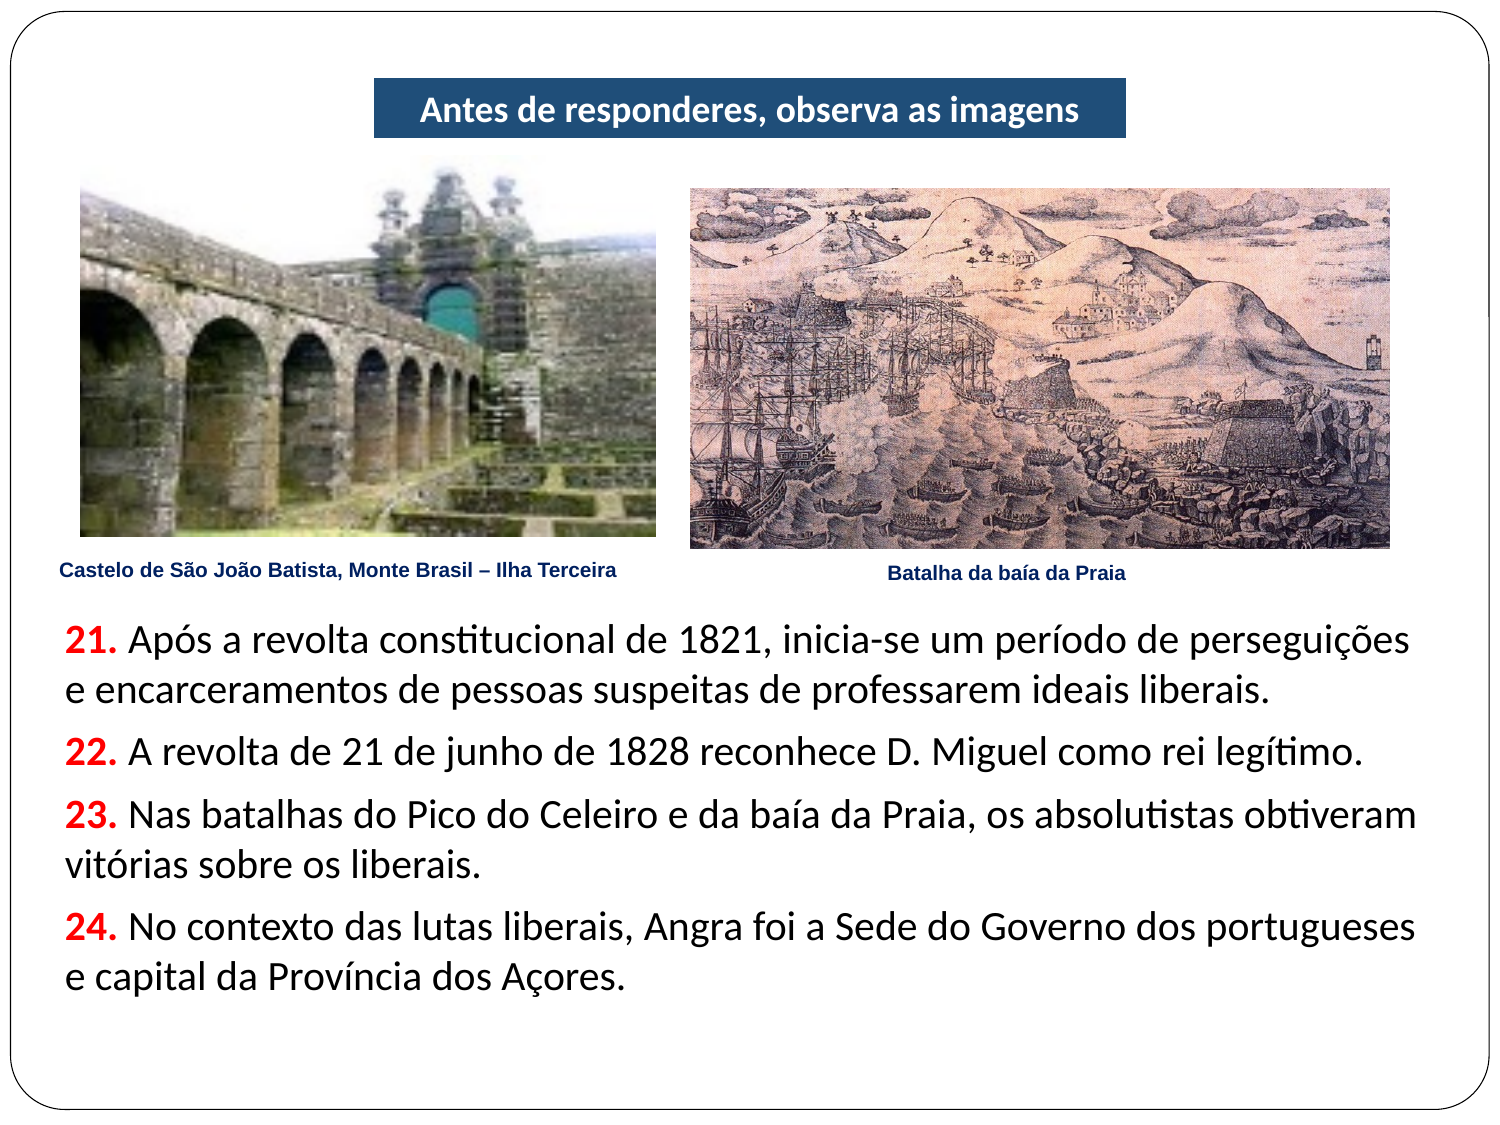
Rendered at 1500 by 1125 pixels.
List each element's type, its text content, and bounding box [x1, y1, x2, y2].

text_box Castelo de São João Batista, Monte Brasil – Ilha Terceira [19, 548, 662, 589]
picture [80, 155, 656, 537]
text_box 21. Após a revolta constitucional de 1821, inicia-se um período de perseguições e encarceramentos de pessoas suspeitas de professarem ideais liberais. 22. A revolta de 21 de junho de 1828 reconhece D. Miguel como rei legítimo. 23. Nas batalhas do Pico do Celeiro e da baía da Praia, os absolutistas obtiveram vitórias sobre os liberais. 24. No contexto das lutas liberais, Angra foi a Sede do Governo dos portugueses e capital da Província dos Açores. [50, 604, 1450, 1007]
picture [690, 188, 1390, 549]
text_box Batalha da baía da Praia [685, 552, 1328, 593]
text_box Antes de responderes, observa as imagens [374, 78, 1126, 138]
